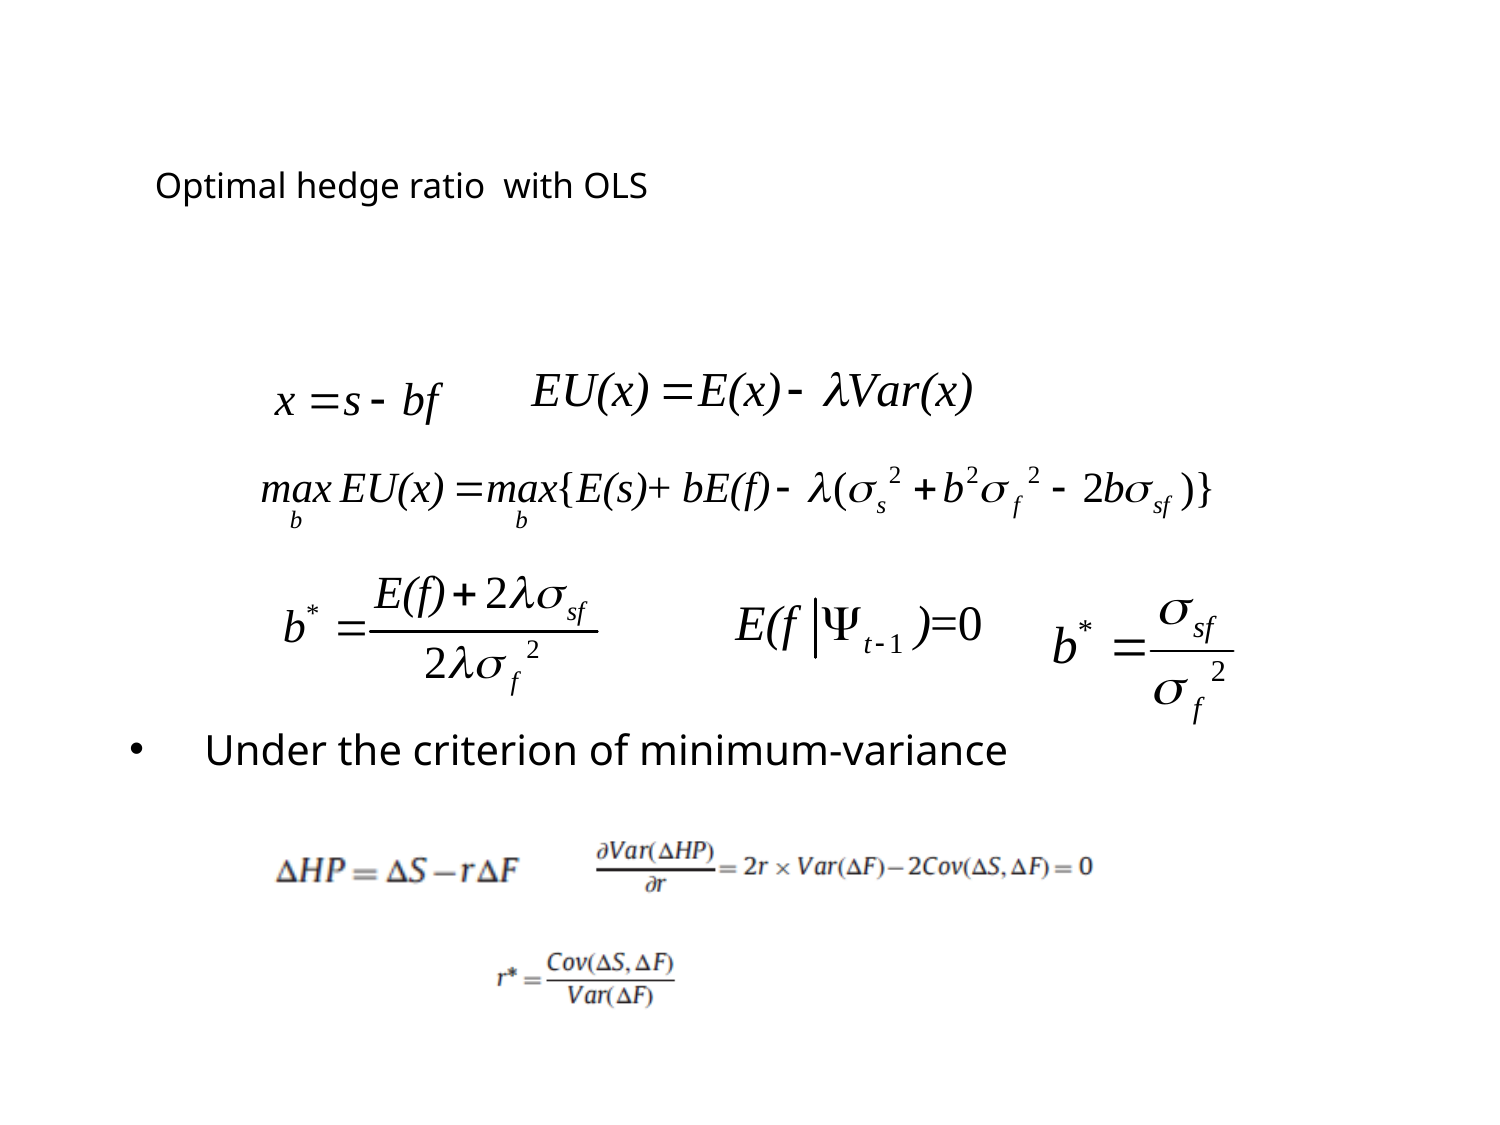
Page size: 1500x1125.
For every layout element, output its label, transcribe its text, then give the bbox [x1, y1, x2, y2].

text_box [265, 373, 455, 436]
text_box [277, 562, 608, 705]
text_box Under the criterion of minimum-variance [114, 716, 1024, 781]
title Optimal hedge ratio with OLS [139, 113, 1322, 184]
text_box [522, 361, 978, 427]
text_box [253, 455, 1222, 540]
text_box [726, 586, 992, 670]
text_box [135, 184, 1388, 1000]
picture [253, 818, 1123, 1025]
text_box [1045, 574, 1247, 802]
